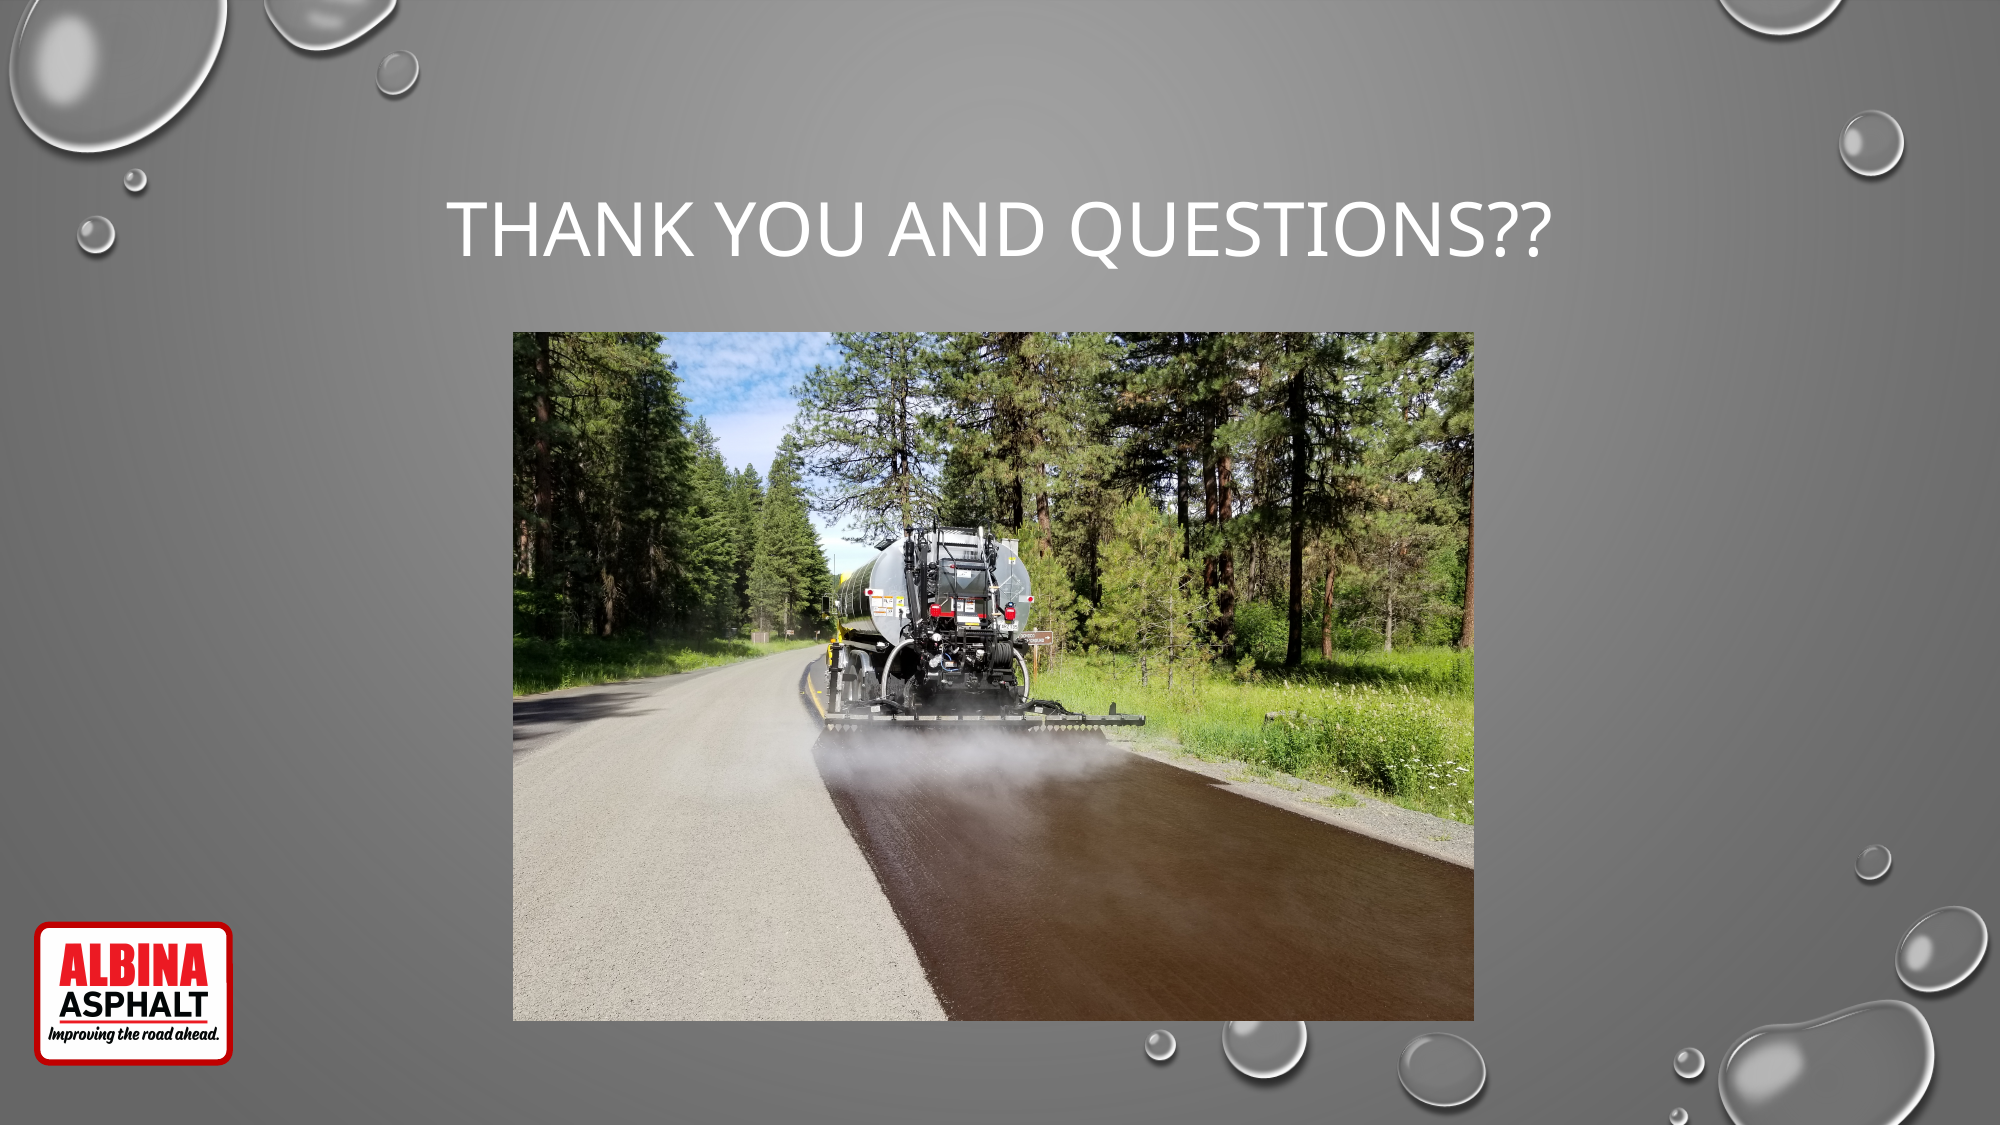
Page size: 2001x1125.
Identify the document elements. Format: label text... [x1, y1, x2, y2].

title Thank you and questions?? [149, 101, 1851, 364]
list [513, 332, 1474, 1022]
picture [0, 0, 2000, 1125]
